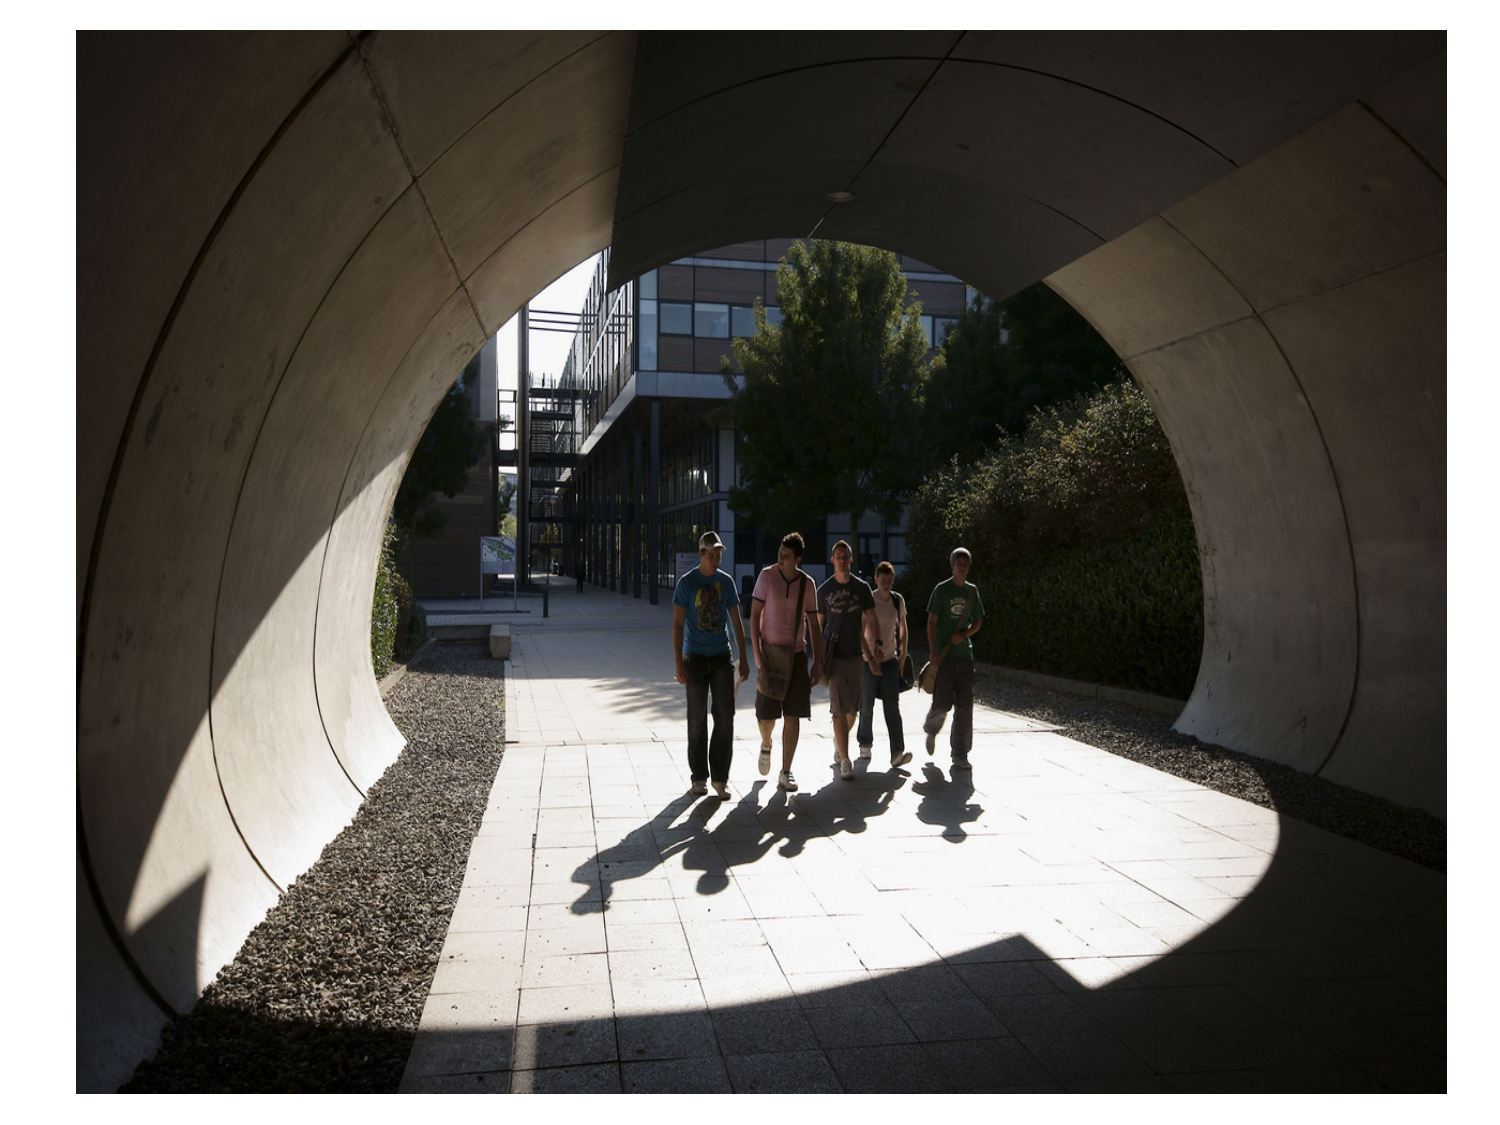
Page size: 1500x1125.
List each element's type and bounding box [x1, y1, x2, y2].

list [76, 30, 1448, 1095]
